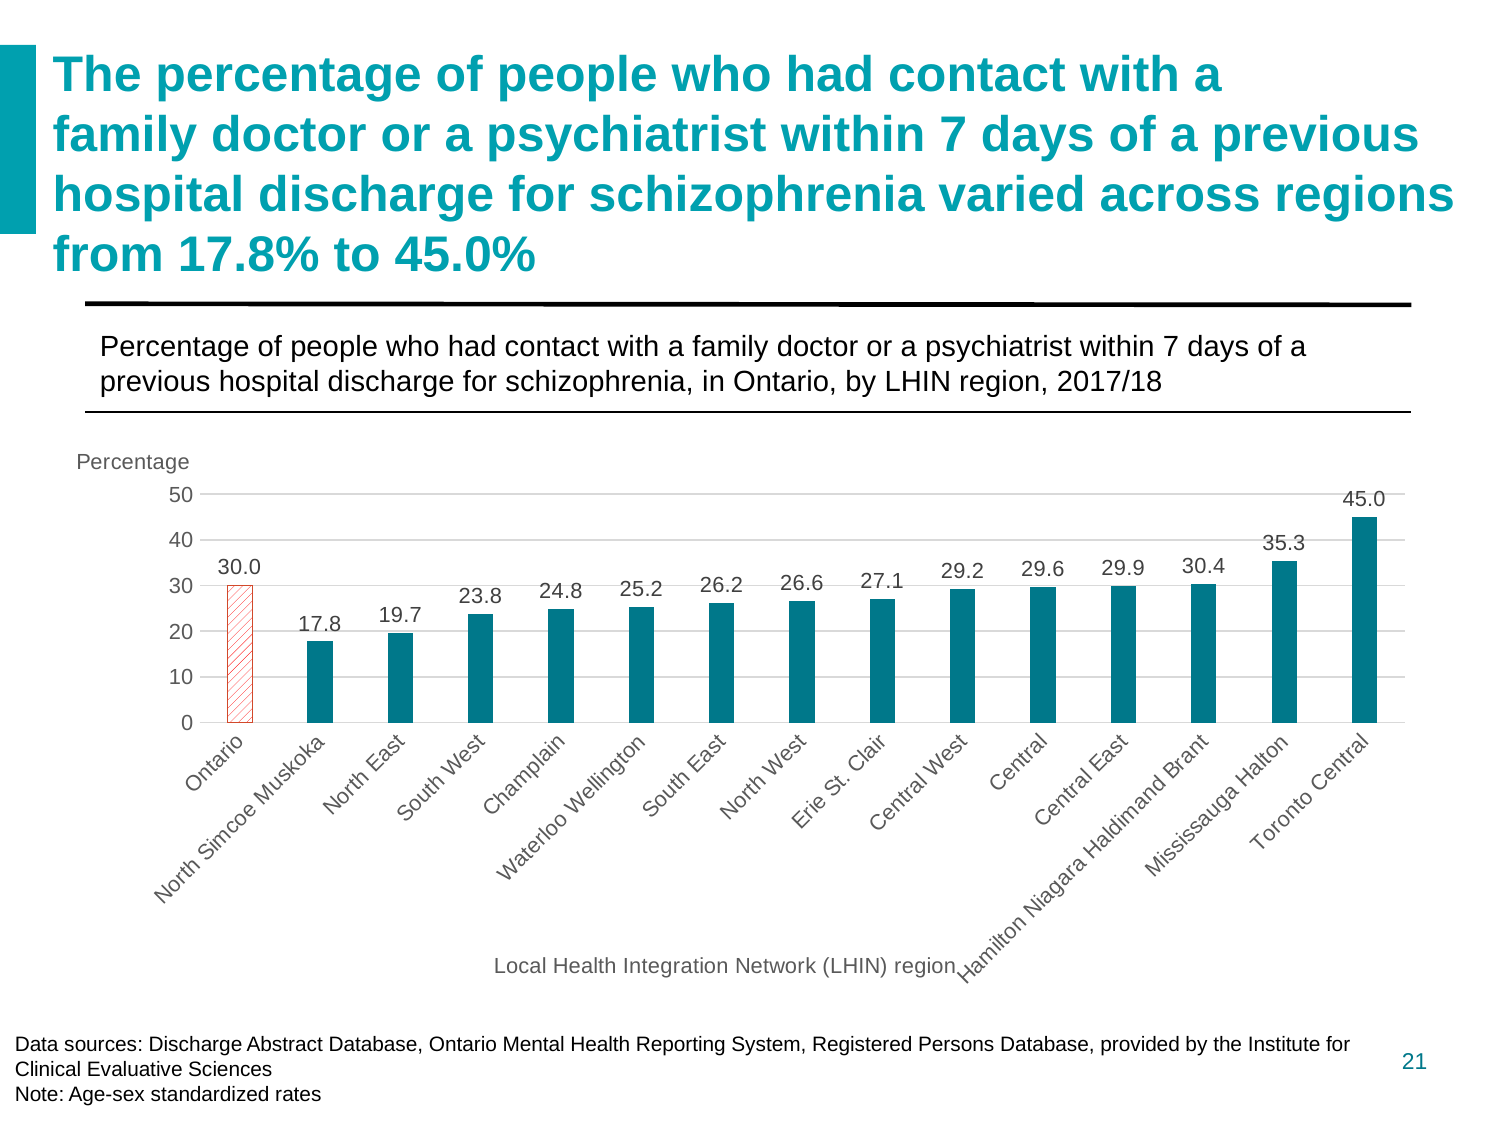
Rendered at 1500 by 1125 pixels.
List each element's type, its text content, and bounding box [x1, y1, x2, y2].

chart [48, 429, 1448, 1063]
text_box Percentage of people who had contact with a family doctor or a psychiatrist within 7 days of a previous hospital discharge for schizophrenia, in Ontario, by LHIN region, 2017/18 [85, 320, 1404, 405]
title The percentage of people who had contact with a family doctor or a psychiatrist within 7 days of a previous hospital discharge for schizophrenia varied across regions from 17.8% to 45.0% [37, 44, 1479, 278]
text_box Data sources: Discharge Abstract Database, Ontario Mental Health Reporting System, Registered Persons Database, provided by the Institute for Clinical Evaluative Sciences Note: Age-sex standardized rates [0, 1023, 1399, 1113]
